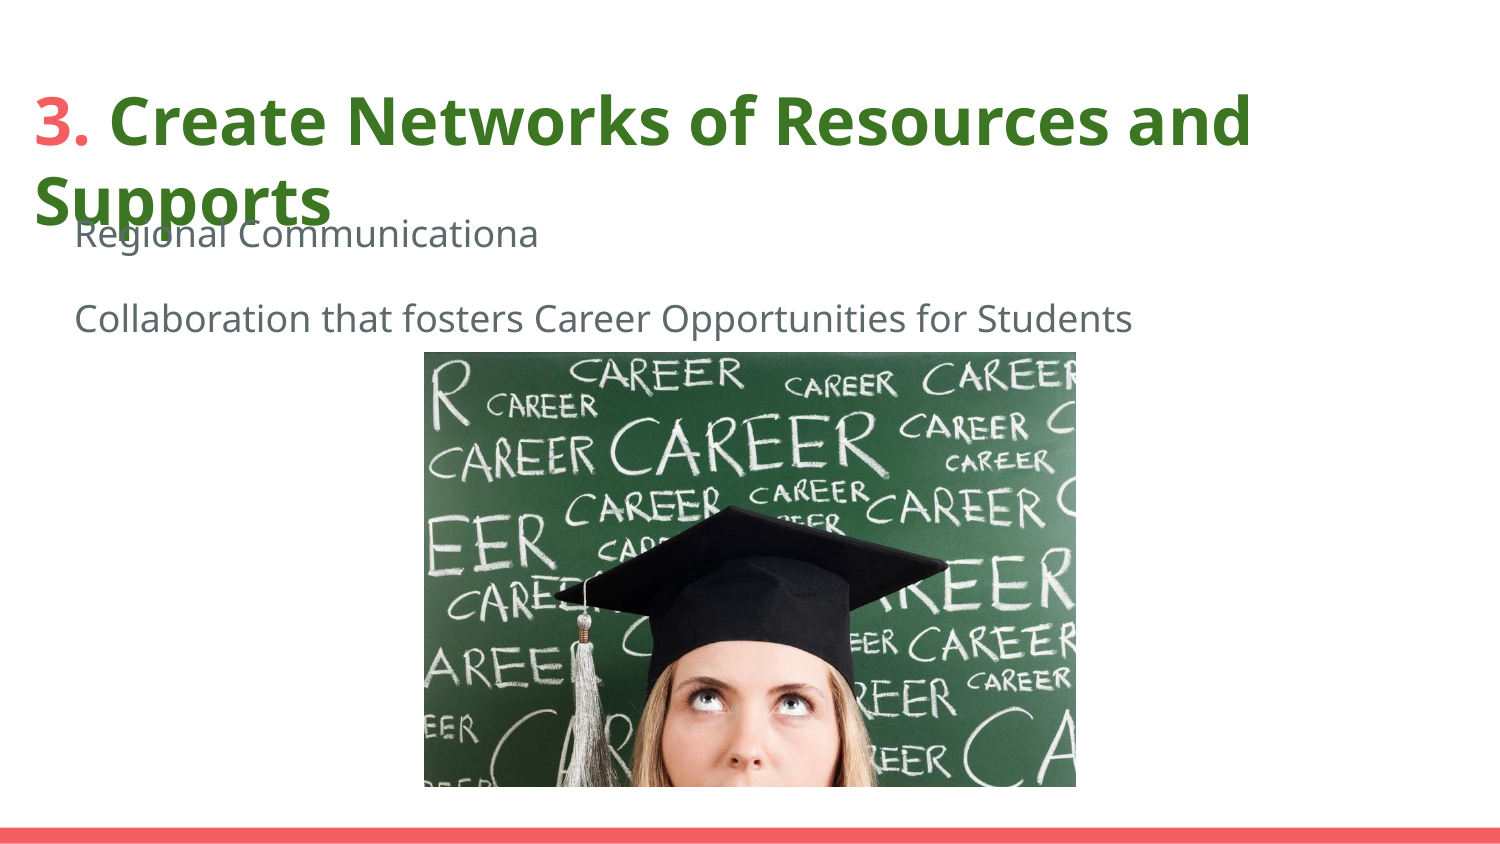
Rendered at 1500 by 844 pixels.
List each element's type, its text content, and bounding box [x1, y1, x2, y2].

picture [423, 352, 1076, 788]
list Regional Communicationa Collaboration that fosters Career Opportunities for Students [59, 188, 1457, 749]
title 3. Create Networks of Resources and Supports [19, 64, 1480, 167]
